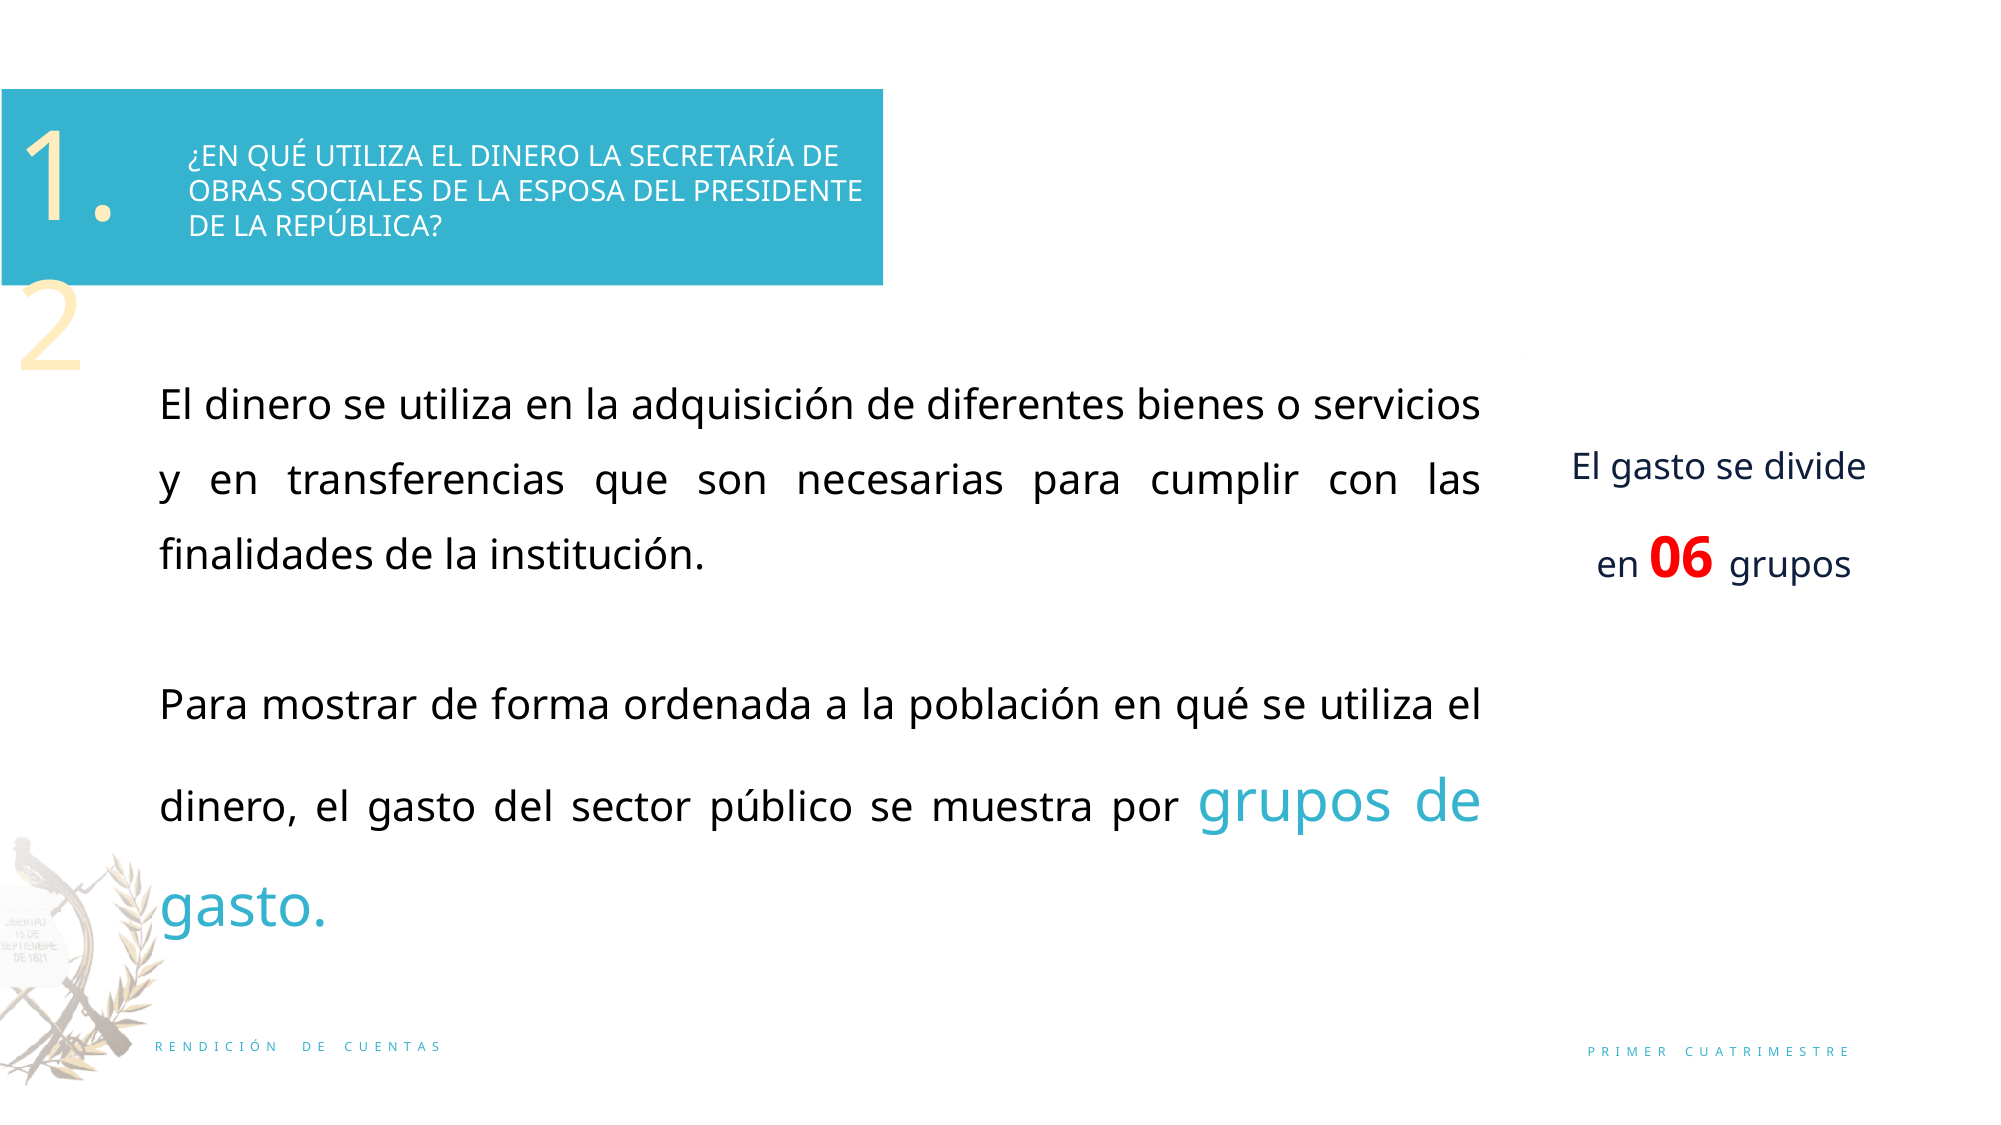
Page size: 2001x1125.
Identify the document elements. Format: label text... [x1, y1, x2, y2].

text_box [183, 250, 884, 286]
text_box 1.2 [0, 87, 183, 403]
text_box ¿EN QUÉ UTILIZA EL DINERO LA SECRETARÍA DE OBRAS SOCIALES DE LA ESPOSA DEL PRESIDENTE DE LA REPÚBLICA? [183, 129, 884, 250]
text_box El gasto se divide en 06 grupos [1524, 345, 1924, 664]
picture [0, 772, 205, 1125]
text_box [183, 89, 884, 129]
text_box El dinero se utiliza en la adquisición de diferentes bienes o servicios y en transferencias que son necesarias para cumplir con las finalidades de la institución. Para mostrar de forma ordenada a la población en qué se utiliza el dinero, el gasto del sector público se muestra por grupos de gasto. [145, 345, 1498, 945]
